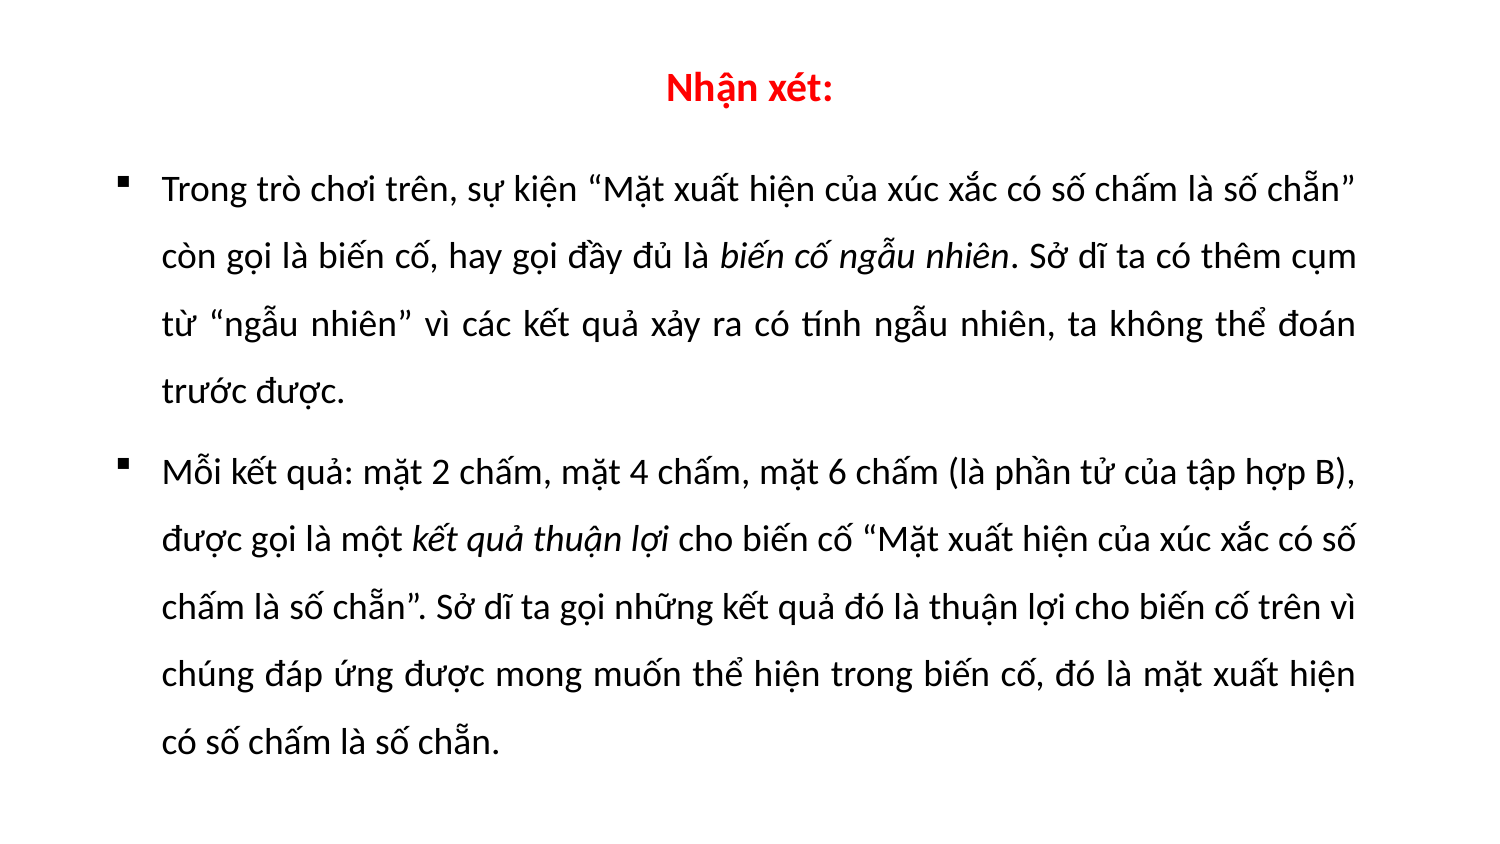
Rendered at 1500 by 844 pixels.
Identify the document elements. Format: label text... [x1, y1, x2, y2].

text_box Trong trò chơi trên, sự kiện “Mặt xuất hiện của xúc xắc có số chấm là số chẵn” còn gọi là biến cố, hay gọi đầy đủ là biến cố ngẫu nhiên. Sở dĩ ta có thêm cụm từ “ngẫu nhiên” vì các kết quả xảy ra có tính ngẫu nhiên, ta không thể đoán trước được. Mỗi kết quả: mặt 2 chấm, mặt 4 chấm, mặt 6 chấm (là phần tử của tập hợp B), được gọi là một kết quả thuận lợi cho biến cố “Mặt xuất hiện của xúc xắc có số chấm là số chẵn”. Sở dĩ ta gọi những kết quả đó là thuận lợi cho biến cố trên vì chúng đáp ứng được mong muốn thể hiện trong biến cố, đó là mặt xuất hiện có số chấm là số chẵn. [99, 134, 1373, 769]
text_box Nhận xét: [628, 27, 872, 117]
